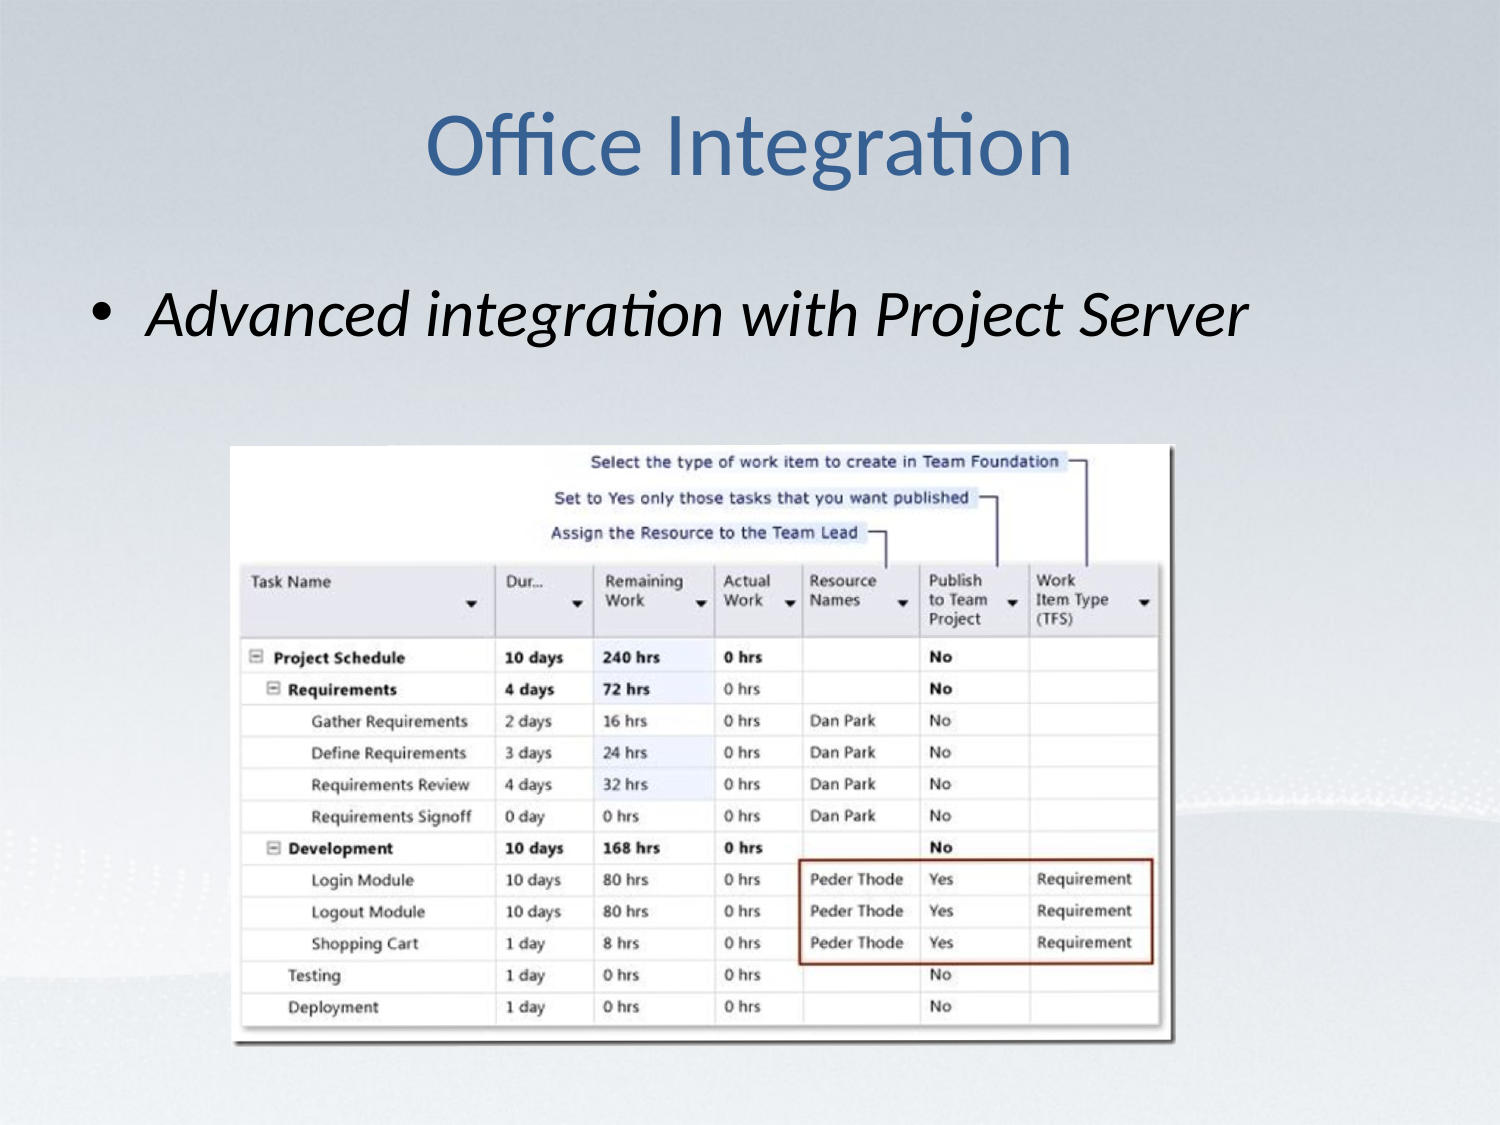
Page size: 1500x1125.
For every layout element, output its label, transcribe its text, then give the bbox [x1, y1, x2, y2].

list Advanced integration with Project Server [75, 262, 1447, 1071]
title Office Integration [75, 45, 1425, 233]
picture [0, 0, 1500, 1125]
